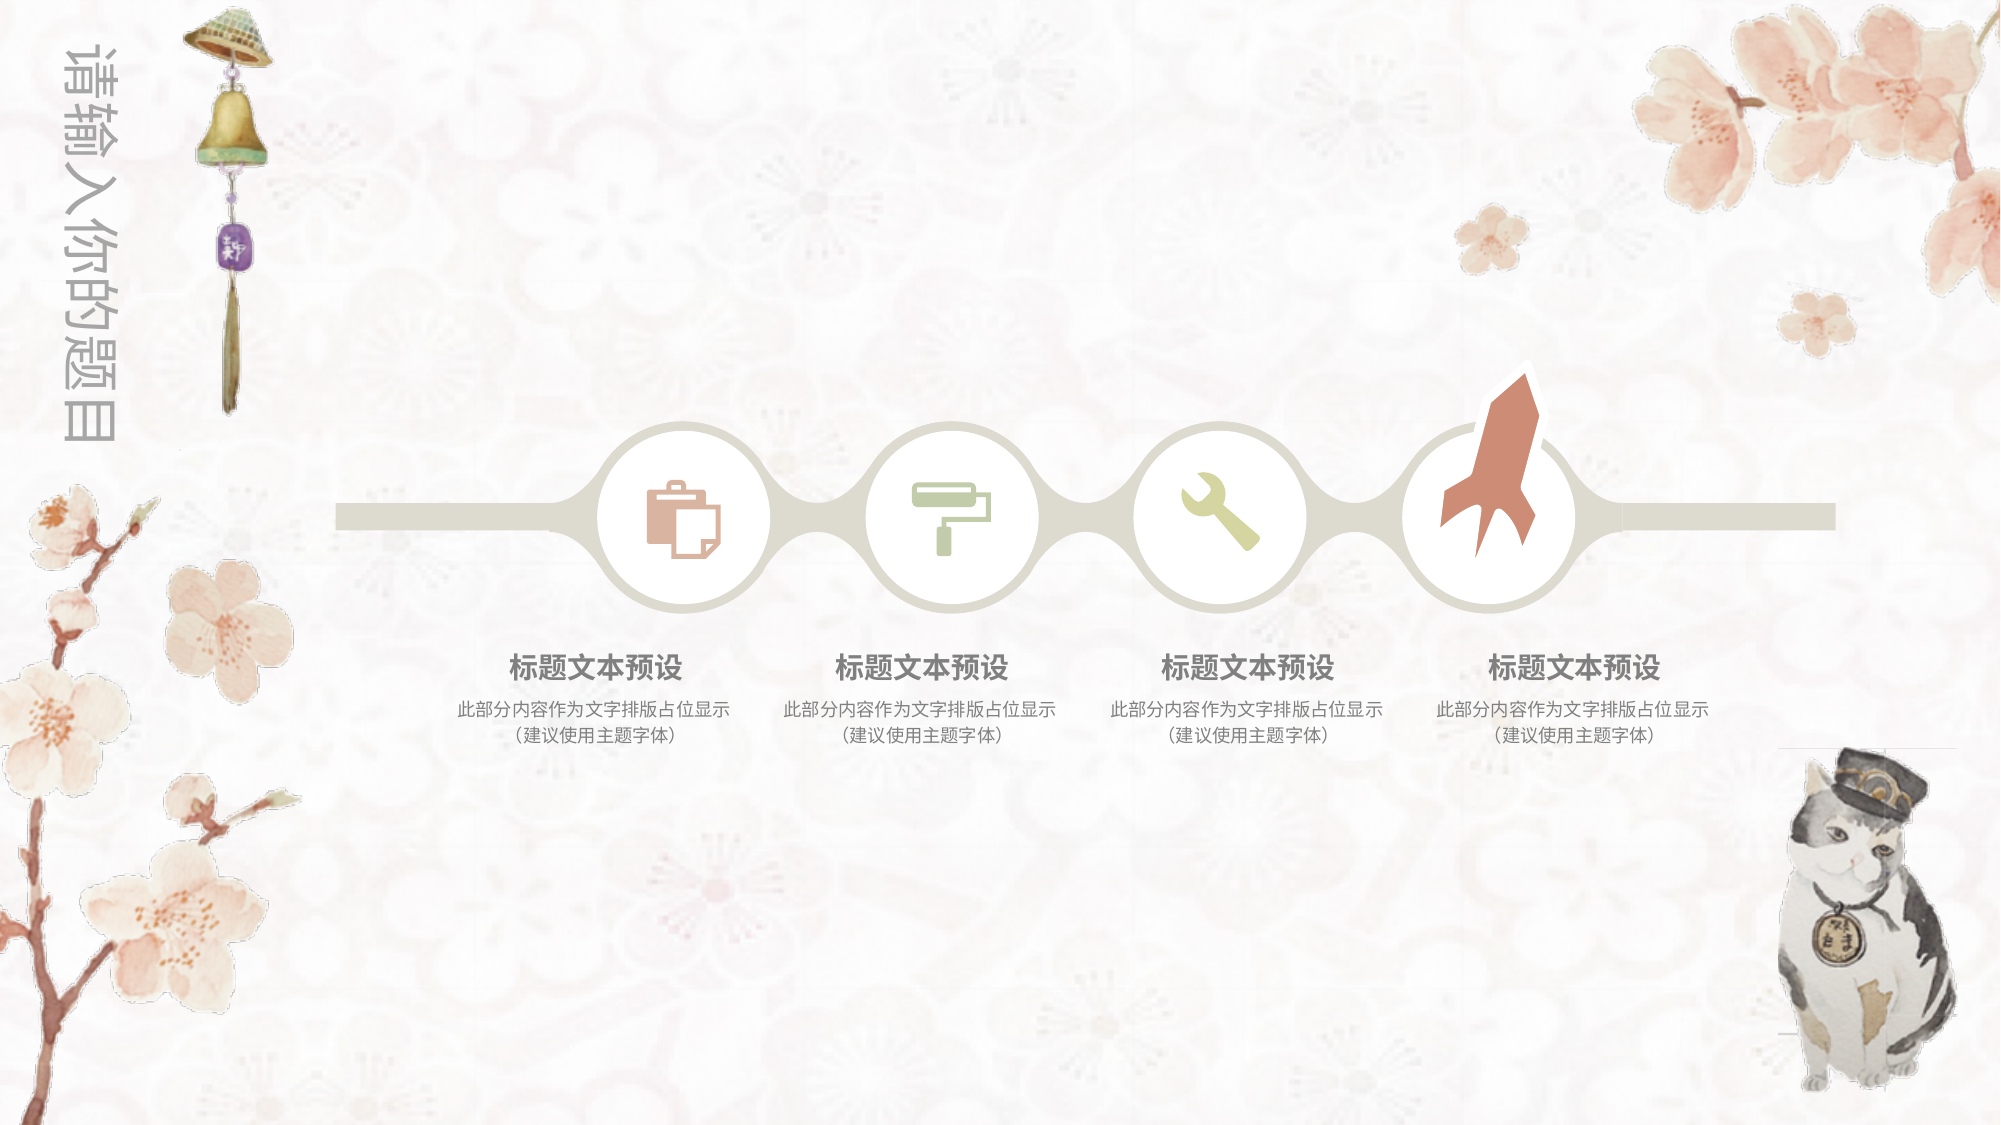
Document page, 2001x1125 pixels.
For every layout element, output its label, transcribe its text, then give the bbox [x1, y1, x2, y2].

text_box 请输入你的题目 [34, 28, 136, 456]
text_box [335, 395, 1836, 614]
picture [0, 0, 2001, 1125]
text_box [443, 649, 1728, 756]
